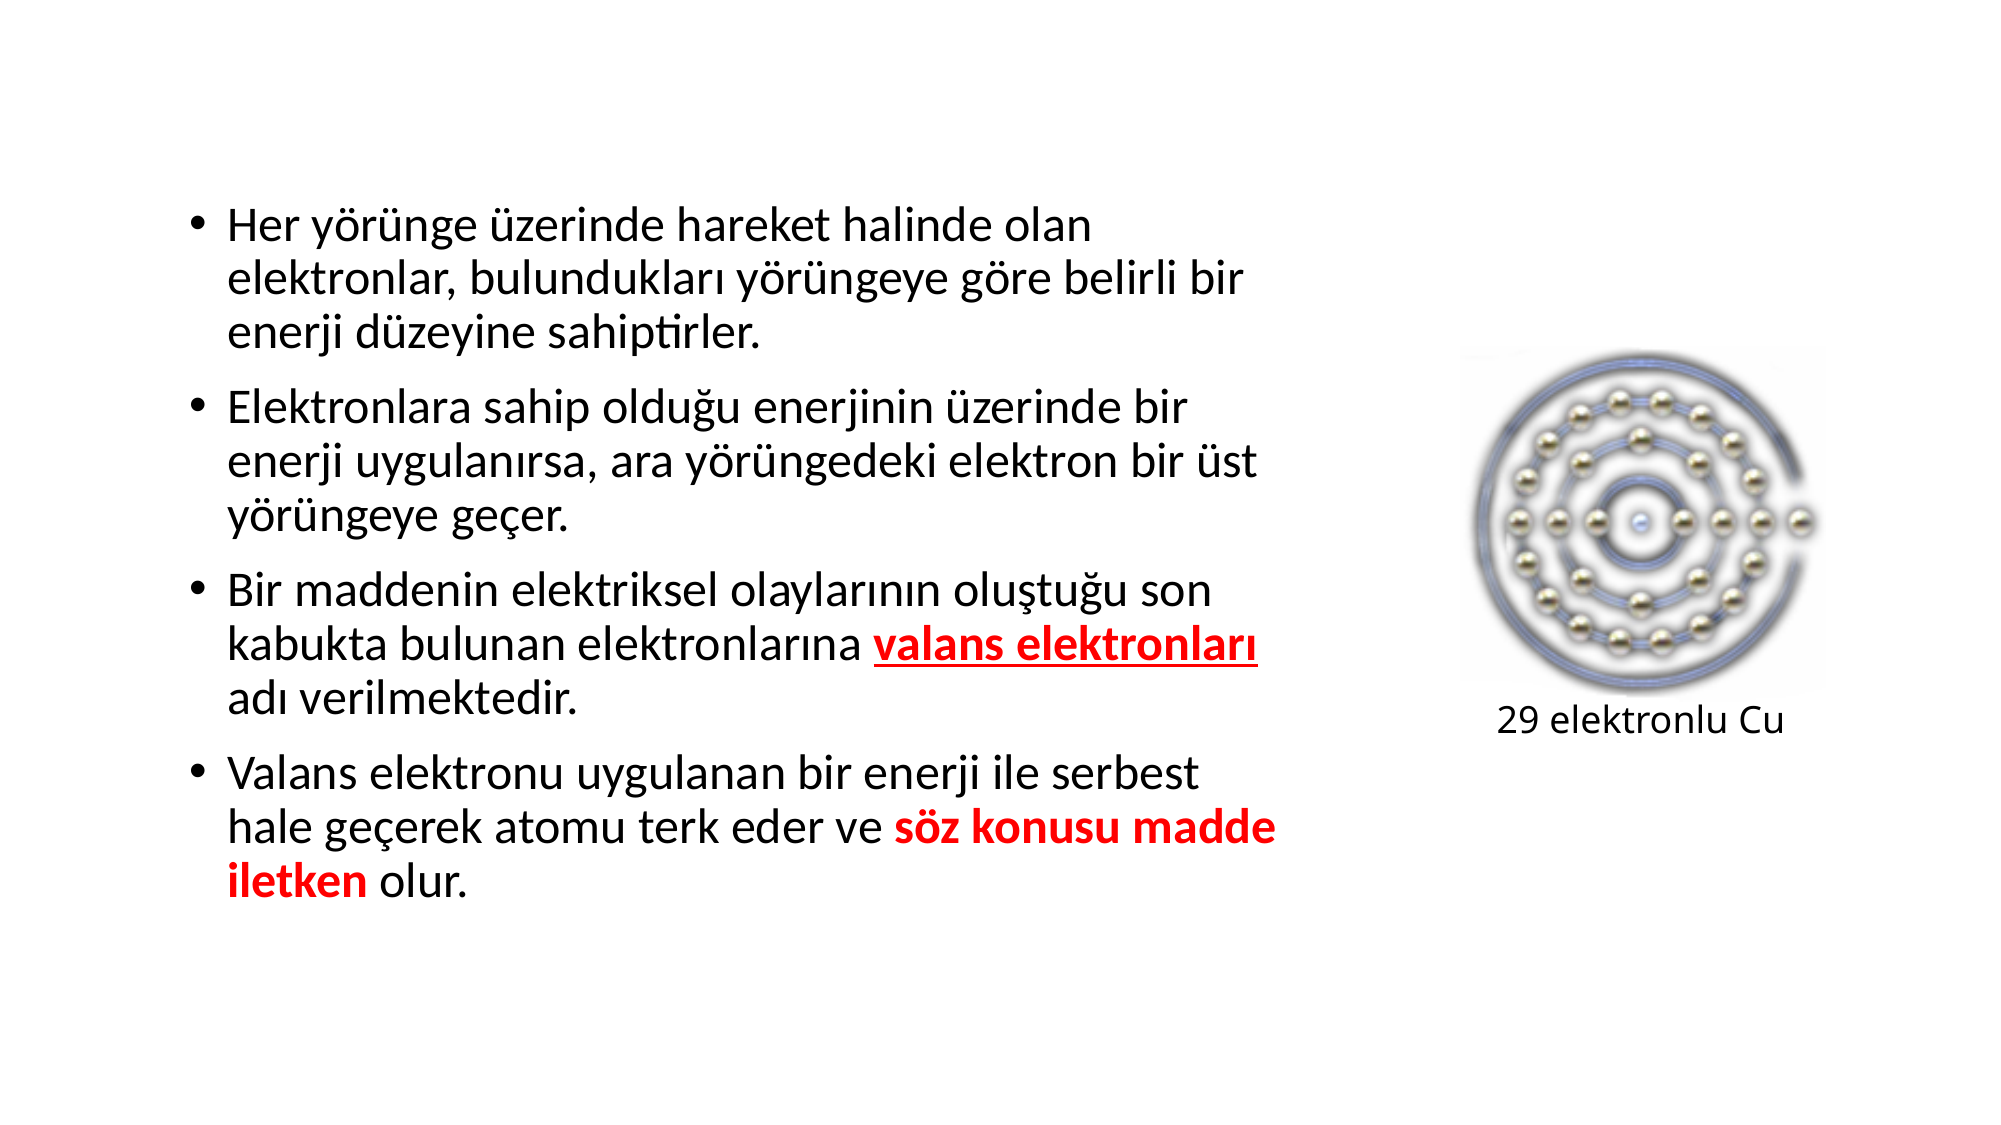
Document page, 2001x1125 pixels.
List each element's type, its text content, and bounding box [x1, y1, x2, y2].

list Her yörünge üzerinde hareket halinde olan elektronlar, bulundukları yörüngeye göre belirli bir enerji düzeyine sahiptirler. Elektronlara sahip olduğu enerjinin üzerinde bir enerji uygulanırsa, ara yörüngedeki elektron bir üst yörüngeye geçer. Bir maddenin elektriksel olaylarının oluştuğu son kabukta bulunan elektronlarına valans elektronları adı verilmektedir. Valans elektronu uygulanan bir enerji ile serbest hale geçerek atomu terk eder ve söz konusu madde iletken olur. [174, 190, 1307, 941]
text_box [1459, 345, 1826, 750]
